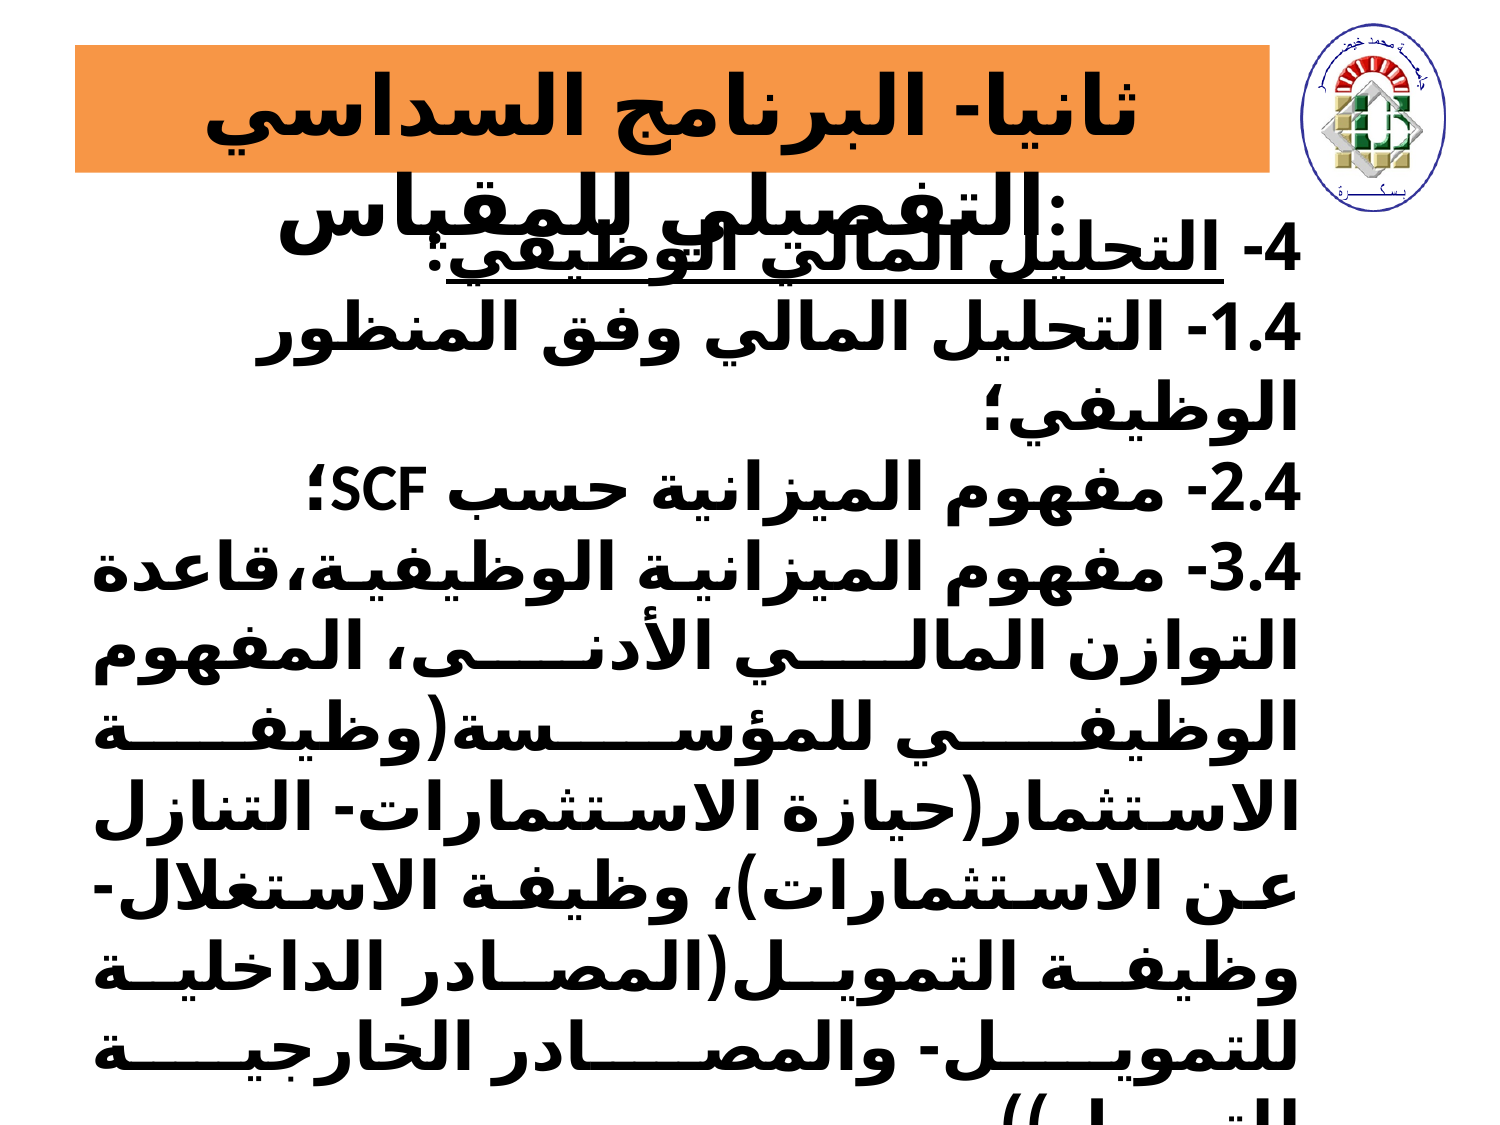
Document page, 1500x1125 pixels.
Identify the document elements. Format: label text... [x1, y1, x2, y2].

text_box ثانيا- البرنامج السداسي التفصيلي للمقياس: [75, 45, 1270, 173]
picture [1300, 23, 1446, 213]
text_box 4- التحليل المالي الوظيفي: 1.4- التحليل المالي وفق المنظور الوظيفي؛ 2.4- مفهوم الميزانية حسب SCF؛ 3.4- مفهوم الميزانية الوظيفية،قاعدة التوازن المالي الأدنى، المفهوم الوظيفي للمؤسسة(وظيفة الاستثمار(حيازة الاستثمارات- التنازل عن الاستثمارات)، وظيفة الاستغلال- وظيفة التمويل(المصادر الداخلية للتمويل- والمصادر الخارجية للتمويل)). 4.4-بناء الميزانية الوظيفية، شكل الميزانية الوظيفية، محتوى الميزانية الوظيفية. [76, 196, 1317, 1125]
